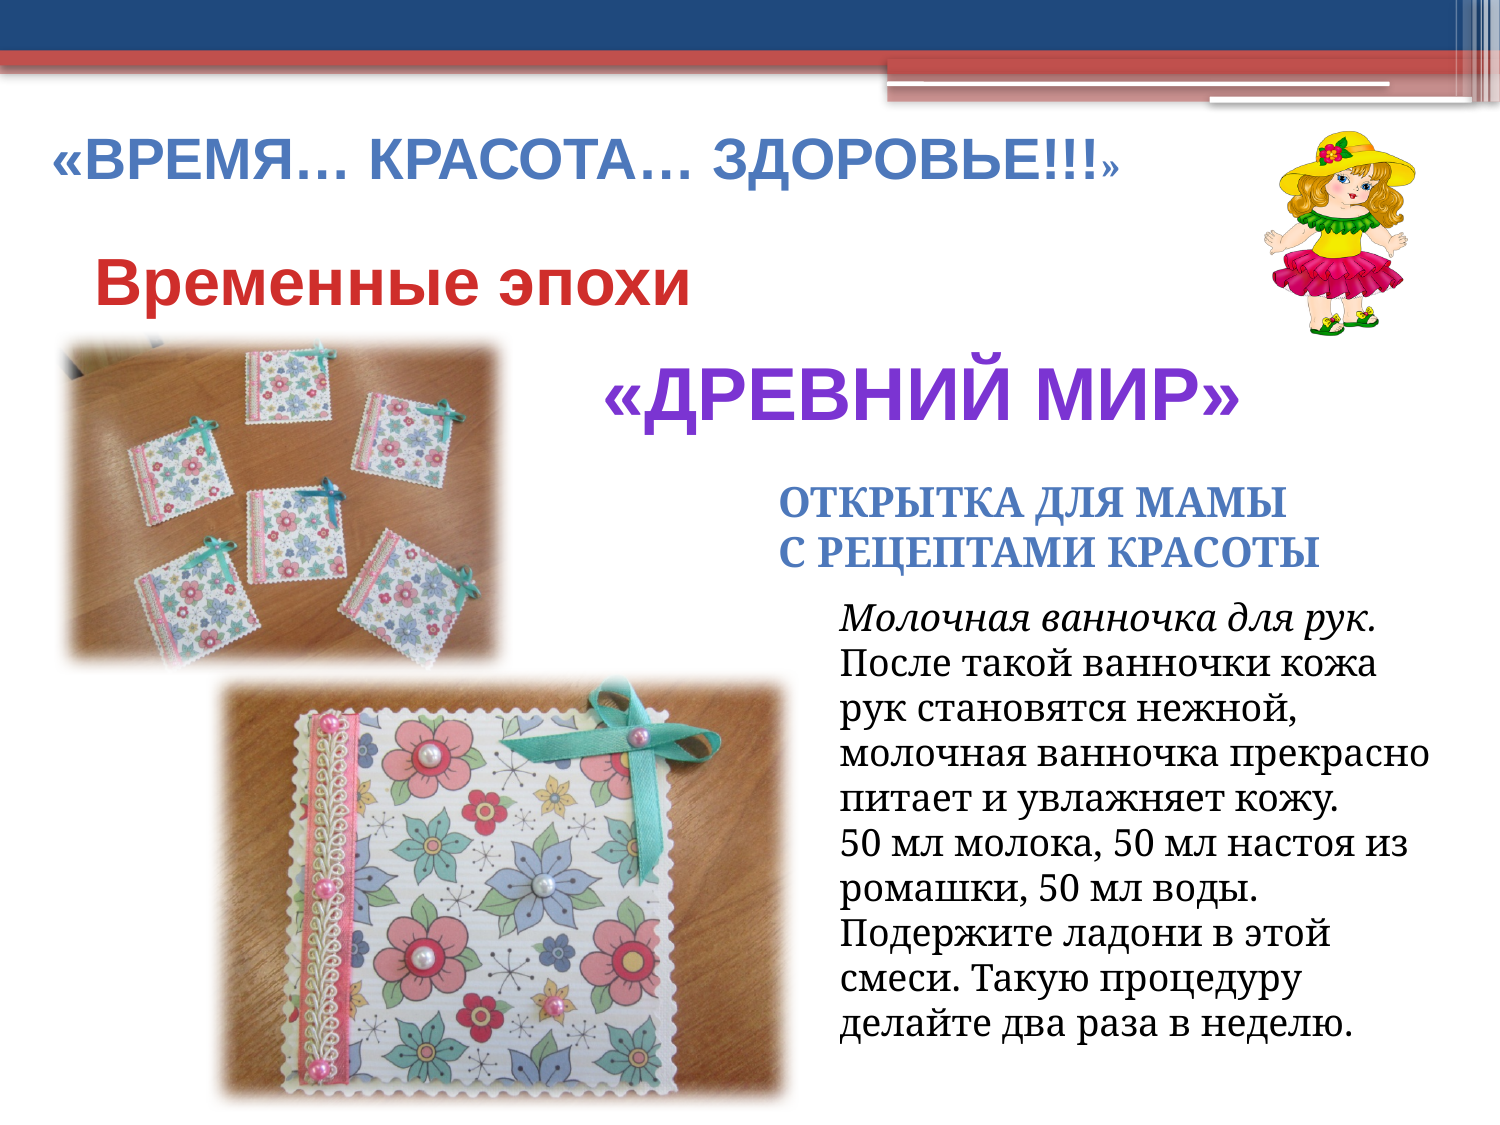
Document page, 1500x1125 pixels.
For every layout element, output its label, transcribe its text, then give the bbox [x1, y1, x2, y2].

picture [1234, 125, 1450, 341]
text_box Открытка для мамы с рецептами красоты [764, 467, 1337, 583]
text_box «Древний мир» [587, 338, 1259, 443]
picture [52, 329, 799, 1113]
text_box «Время… Красота… Здоровье!!!» [37, 113, 1136, 199]
text_box Молочная ванночка для рук. После такой ванночки кожа рук становятся нежной, молочная ванночка прекрасно питает и увлажняет кожу. 50 мл молока, 50 мл настоя из ромашки, 50 мл воды. Подержите ладони в этой смеси. Такую процедуру делайте два раза в неделю. [824, 586, 1463, 1051]
text_box Временные эпохи [79, 231, 709, 327]
